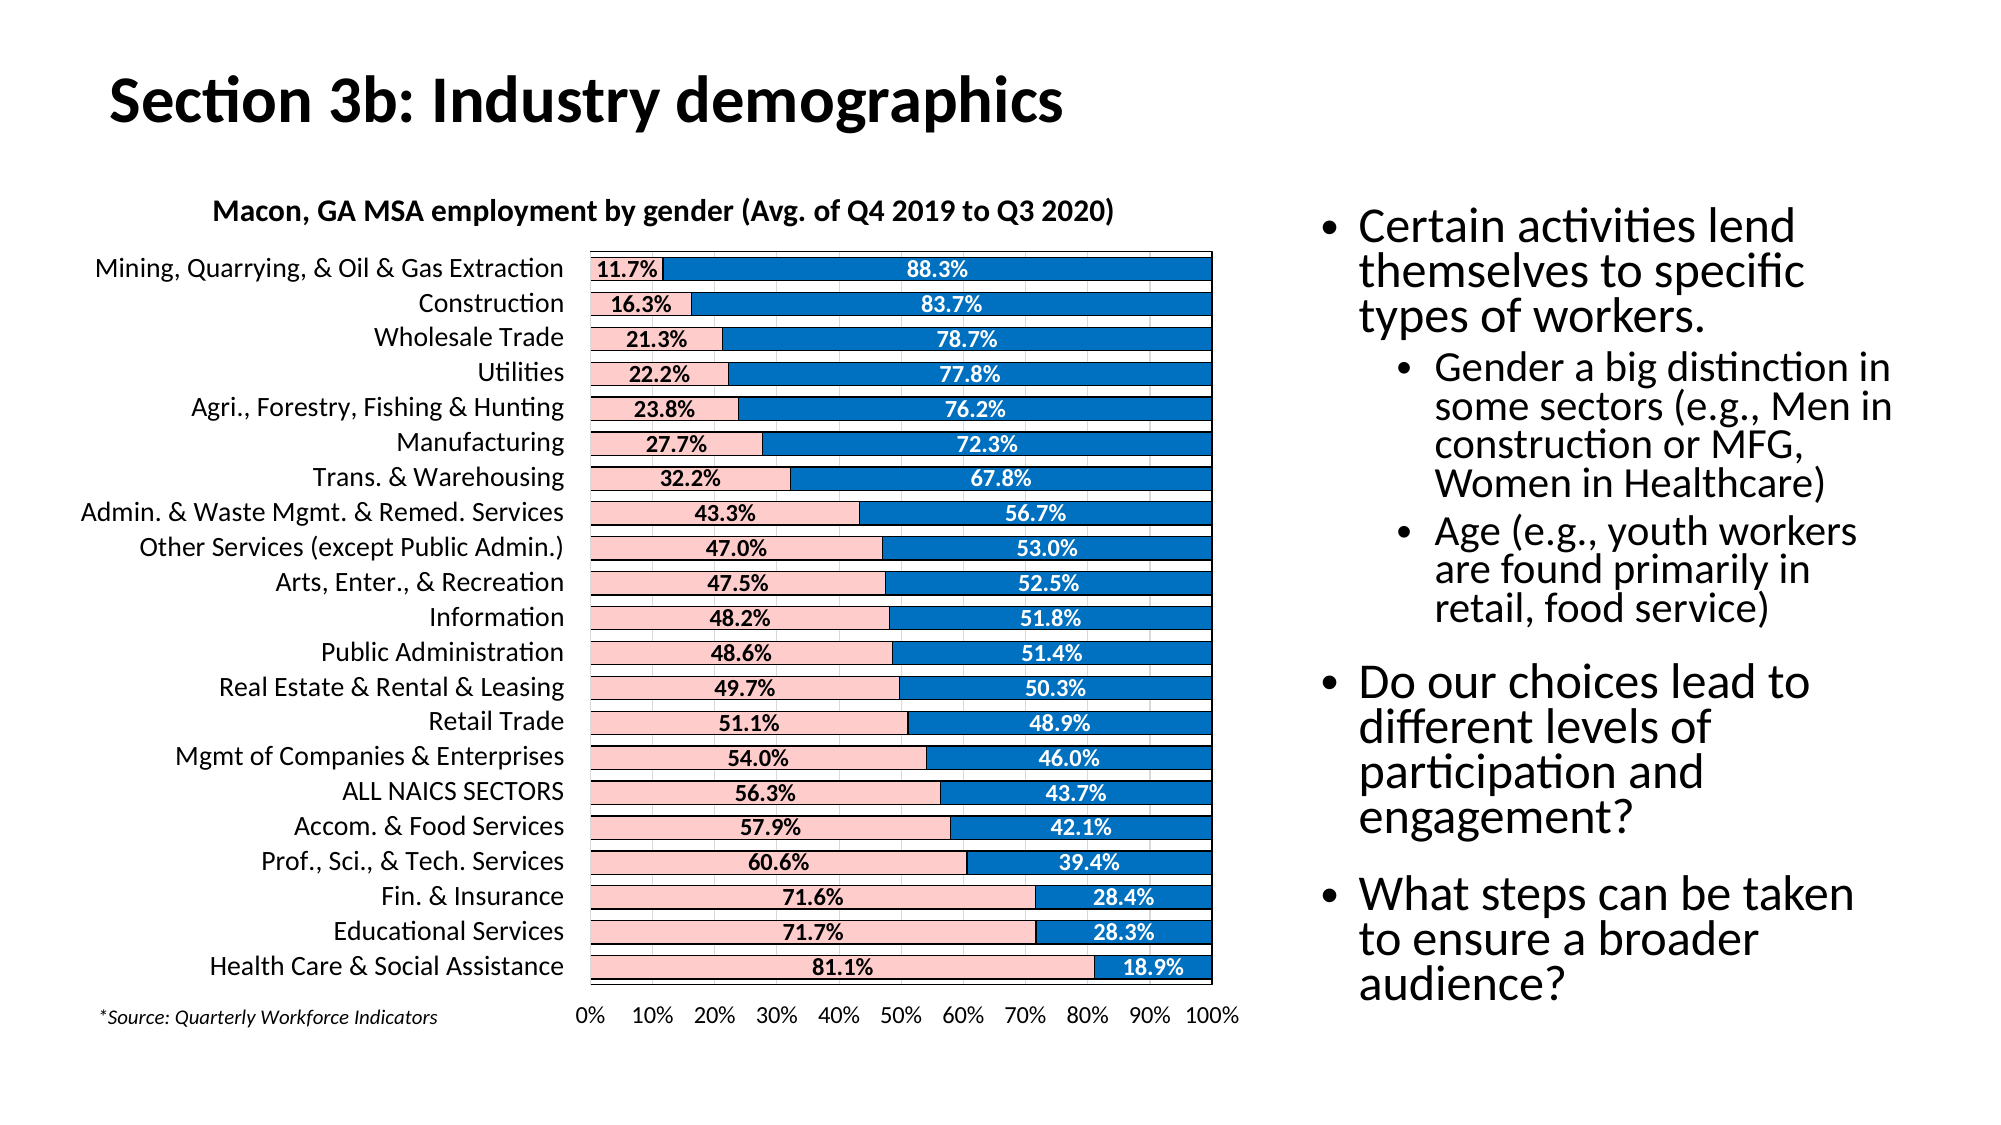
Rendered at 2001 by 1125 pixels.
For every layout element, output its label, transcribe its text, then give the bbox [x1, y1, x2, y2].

title Section 3b: Industry demographics [94, 48, 1901, 160]
list Certain activities lend themselves to specific types of workers. Gender a big distinction in some sectors (e.g., Men in construction or MFG, Women in Healthcare) Age (e.g., youth workers are found primarily in retail, food service) Do our choices lead to different levels of participation and engagement? What steps can be taken to ensure a broader audience? [1305, 199, 1919, 1021]
picture [69, 178, 1259, 1042]
